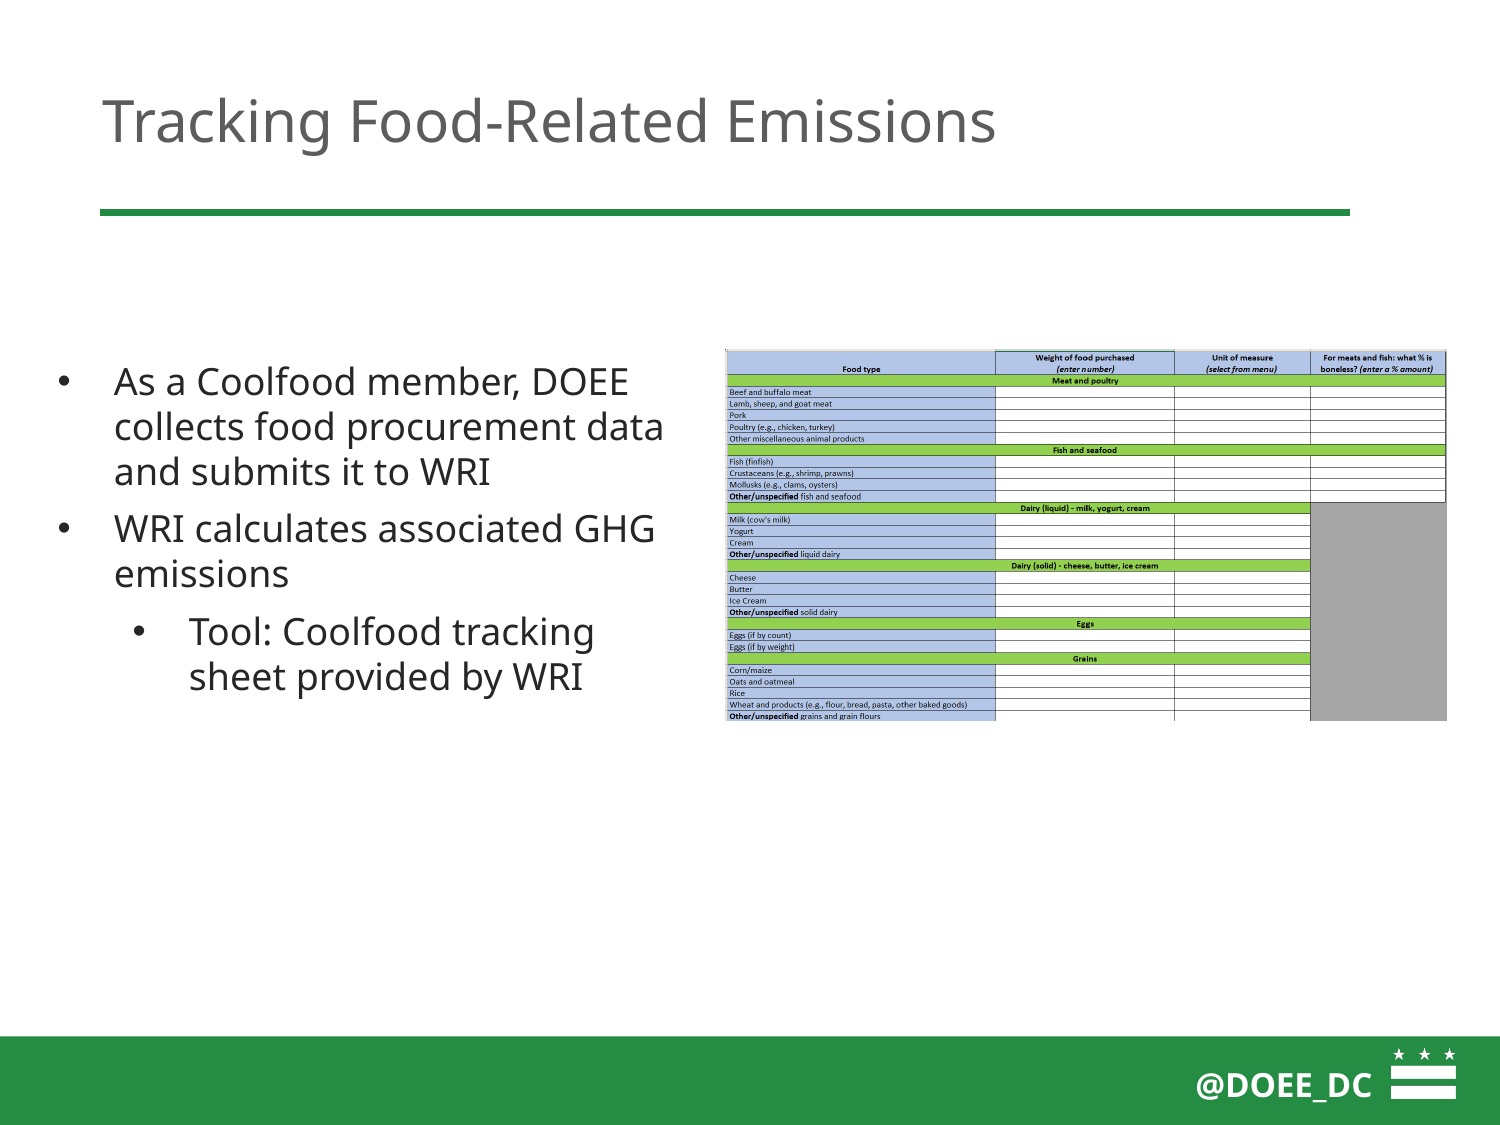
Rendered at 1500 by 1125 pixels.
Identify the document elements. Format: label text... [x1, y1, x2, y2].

text_box As a Coolfood member, DOEE collects food procurement data and submits it to WRI WRI calculates associated GHG emissions Tool: Coolfood tracking sheet provided by WRI [0, 350, 690, 1034]
text_box [0, 1034, 1500, 1125]
picture [1387, 1042, 1464, 1104]
text_box @DOEE_DC [1162, 1056, 1388, 1112]
title Tracking Food-Related Emissions [87, 37, 1413, 200]
picture [724, 349, 1447, 721]
